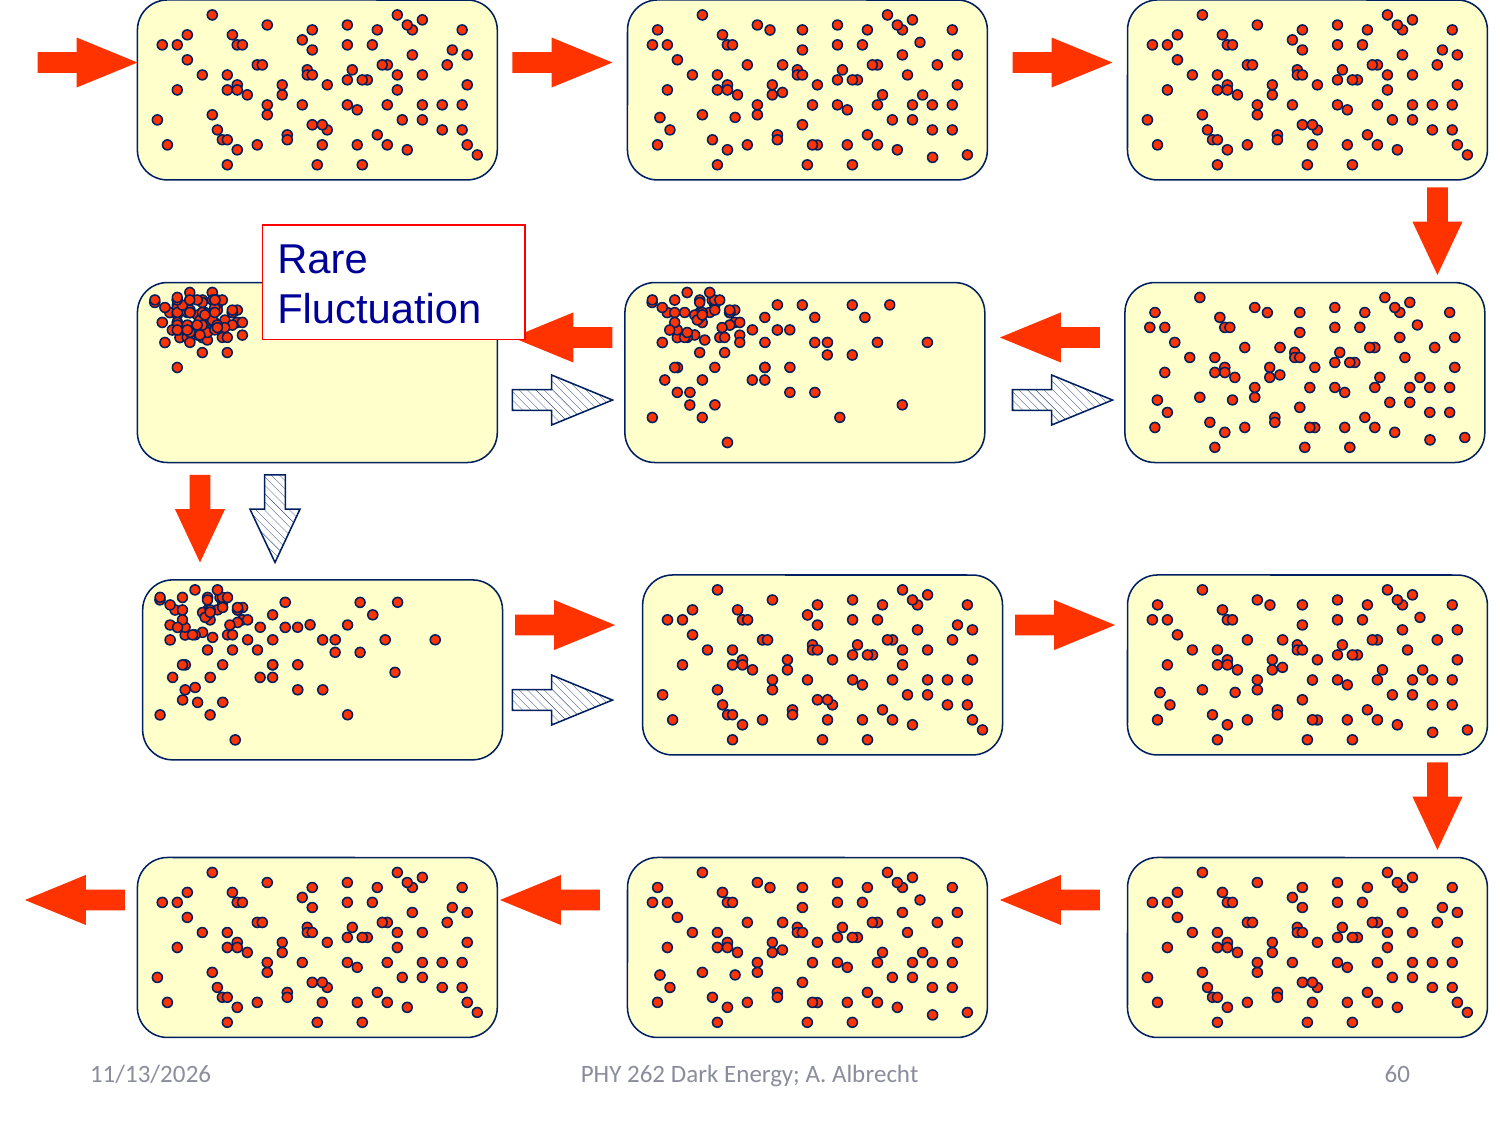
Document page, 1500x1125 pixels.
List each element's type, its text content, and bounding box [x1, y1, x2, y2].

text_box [627, 0, 988, 181]
text_box [330, 647, 341, 658]
text_box [697, 319, 708, 328]
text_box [137, 0, 498, 181]
text_box [292, 622, 303, 633]
text_box [184, 307, 196, 318]
text_box [355, 647, 366, 658]
text_box [1015, 600, 1116, 651]
text_box [177, 614, 188, 625]
text_box [149, 301, 160, 308]
text_box [1412, 765, 1463, 850]
text_box [237, 317, 248, 328]
text_box [212, 322, 223, 333]
text_box [217, 332, 224, 343]
text_box [317, 634, 328, 646]
text_box [172, 324, 183, 336]
footer PHY 262 Dark Energy; A. Albrecht [512, 1042, 988, 1103]
text_box [221, 322, 230, 333]
text_box [184, 294, 195, 305]
text_box [709, 305, 720, 316]
text_box [822, 349, 833, 360]
text_box [714, 294, 725, 306]
text_box [190, 682, 201, 693]
text_box [680, 307, 690, 318]
text_box [759, 362, 770, 373]
text_box [192, 320, 203, 330]
text_box [1412, 189, 1463, 275]
text_box [330, 634, 341, 645]
text_box [207, 316, 218, 325]
text_box [380, 634, 391, 645]
text_box [502, 874, 600, 925]
slide_number 60 [1074, 1042, 1425, 1103]
text_box [672, 387, 683, 398]
text_box [679, 333, 690, 343]
text_box [219, 315, 230, 323]
text_box [684, 387, 696, 398]
text_box [664, 324, 675, 336]
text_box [1127, 857, 1488, 1038]
text_box [267, 609, 278, 620]
text_box [897, 399, 908, 410]
text_box [669, 294, 680, 306]
text_box [165, 620, 175, 630]
text_box [759, 374, 770, 386]
text_box [512, 675, 613, 726]
text_box [159, 302, 171, 313]
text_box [137, 857, 498, 1038]
text_box [172, 362, 183, 373]
text_box [195, 330, 205, 341]
text_box [209, 325, 219, 335]
text_box [1012, 375, 1113, 426]
text_box [809, 387, 820, 398]
text_box [784, 324, 795, 335]
text_box [884, 299, 895, 310]
text_box [847, 299, 858, 311]
text_box [24, 874, 125, 925]
text_box [202, 645, 213, 655]
text_box [697, 374, 708, 386]
text_box [684, 399, 695, 411]
text_box [165, 599, 176, 610]
text_box [512, 37, 613, 88]
text_box [682, 287, 693, 298]
text_box [724, 305, 735, 316]
text_box [692, 329, 700, 341]
text_box [185, 329, 195, 337]
text_box [180, 684, 191, 695]
text_box [201, 320, 208, 330]
text_box [222, 630, 229, 640]
text_box [227, 629, 238, 640]
text_box [174, 474, 226, 563]
text_box [515, 600, 616, 651]
text_box [202, 594, 213, 605]
text_box [747, 374, 758, 386]
text_box [142, 579, 503, 760]
text_box [759, 337, 771, 348]
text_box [627, 857, 988, 1038]
text_box [240, 602, 248, 613]
text_box [390, 667, 400, 678]
text_box [657, 337, 668, 348]
text_box [170, 605, 179, 616]
text_box [692, 315, 703, 325]
text_box [512, 375, 613, 426]
text_box [733, 305, 740, 315]
text_box [167, 672, 178, 683]
text_box [694, 297, 705, 308]
text_box [669, 317, 680, 328]
text_box [209, 304, 220, 309]
text_box [784, 362, 796, 373]
text_box [217, 697, 228, 708]
text_box [922, 337, 933, 348]
text_box [155, 592, 166, 603]
text_box [172, 307, 183, 318]
text_box [205, 709, 216, 721]
text_box [734, 317, 745, 328]
text_box [182, 324, 193, 336]
text_box [167, 324, 174, 336]
text_box [255, 672, 266, 683]
text_box [797, 299, 808, 311]
text_box [212, 584, 223, 595]
text_box [222, 592, 233, 603]
text_box [177, 592, 188, 603]
text_box [689, 310, 697, 320]
text_box [518, 312, 613, 363]
text_box [155, 709, 166, 721]
text_box [647, 302, 658, 308]
text_box [233, 617, 243, 628]
text_box [227, 320, 238, 331]
text_box [725, 320, 735, 331]
text_box [355, 597, 366, 608]
text_box [759, 312, 770, 323]
text_box [714, 332, 722, 343]
text_box Rare Fluctuation [262, 224, 525, 340]
text_box [194, 294, 203, 305]
text_box [197, 347, 208, 358]
text_box [198, 297, 208, 307]
text_box [159, 337, 171, 348]
text_box [717, 322, 728, 333]
text_box [184, 659, 191, 670]
text_box [177, 300, 188, 311]
text_box [205, 607, 216, 618]
text_box [222, 332, 233, 343]
text_box [217, 592, 225, 603]
text_box [822, 337, 833, 348]
text_box [217, 602, 228, 613]
text_box [292, 659, 303, 670]
text_box [164, 307, 172, 318]
text_box [647, 294, 658, 305]
text_box [242, 614, 253, 625]
text_box [772, 324, 783, 336]
text_box [659, 374, 670, 386]
text_box [719, 347, 730, 358]
text_box [342, 709, 353, 720]
text_box [859, 312, 871, 323]
text_box [209, 307, 220, 318]
text_box [199, 309, 210, 321]
text_box [172, 622, 183, 633]
text_box [224, 620, 235, 630]
text_box [280, 597, 291, 608]
text_box [697, 309, 708, 321]
text_box [227, 645, 238, 655]
text_box [392, 597, 403, 608]
text_box [706, 307, 714, 318]
text_box [207, 632, 218, 643]
text_box [197, 607, 205, 617]
text_box [267, 634, 278, 645]
text_box [37, 37, 132, 88]
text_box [1127, 574, 1488, 756]
text_box [227, 305, 238, 316]
text_box [230, 734, 241, 745]
text_box [165, 634, 176, 646]
text_box [177, 604, 188, 615]
text_box [177, 695, 188, 705]
text_box [222, 347, 233, 358]
text_box [197, 307, 207, 317]
text_box [172, 292, 183, 303]
text_box [177, 659, 188, 670]
text_box [672, 334, 681, 343]
text_box [719, 332, 730, 343]
text_box [1012, 37, 1113, 88]
text_box [704, 287, 715, 298]
text_box [198, 627, 208, 638]
text_box [172, 320, 183, 326]
text_box [674, 325, 683, 335]
text_box [252, 645, 263, 655]
text_box [834, 412, 845, 423]
text_box [305, 619, 316, 630]
text_box [809, 337, 820, 348]
text_box [280, 622, 291, 633]
text_box [699, 335, 710, 346]
text_box [149, 294, 160, 305]
text_box [694, 347, 705, 358]
text_box [999, 312, 1100, 363]
text_box [709, 399, 721, 410]
text_box [267, 659, 278, 670]
text_box [872, 337, 883, 348]
text_box [202, 336, 213, 346]
text_box [772, 299, 783, 310]
text_box [137, 282, 498, 463]
text_box [237, 330, 248, 341]
text_box [206, 616, 216, 625]
text_box [999, 874, 1100, 925]
text_box [214, 604, 222, 615]
text_box [292, 684, 303, 695]
text_box [203, 327, 212, 338]
text_box [255, 622, 266, 633]
text_box [232, 602, 243, 613]
text_box [183, 320, 192, 326]
text_box [187, 629, 198, 640]
text_box [669, 307, 680, 318]
text_box [207, 287, 218, 296]
text_box [430, 634, 441, 645]
text_box [205, 672, 216, 683]
text_box [734, 330, 745, 339]
text_box [249, 474, 301, 563]
text_box [722, 437, 733, 448]
text_box [209, 294, 220, 305]
text_box [236, 305, 243, 316]
text_box [809, 312, 820, 323]
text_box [642, 574, 1003, 756]
text_box [184, 337, 196, 348]
text_box [734, 337, 745, 348]
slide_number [75, 1042, 425, 1103]
text_box [847, 349, 858, 361]
text_box [677, 362, 683, 373]
text_box [669, 362, 680, 373]
text_box [657, 302, 668, 313]
text_box [267, 672, 278, 683]
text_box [1124, 282, 1486, 463]
text_box [624, 282, 985, 463]
text_box [182, 622, 191, 633]
text_box [747, 324, 758, 335]
text_box [219, 294, 228, 306]
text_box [1127, 0, 1488, 181]
text_box [174, 335, 184, 343]
text_box [200, 612, 210, 623]
text_box [662, 307, 671, 318]
text_box [367, 609, 378, 620]
text_box [697, 412, 708, 423]
text_box [192, 697, 203, 708]
text_box [682, 327, 693, 338]
text_box [217, 659, 228, 670]
text_box [784, 387, 796, 398]
text_box [709, 295, 716, 305]
text_box [647, 412, 658, 423]
text_box [184, 287, 195, 296]
text_box [157, 317, 168, 328]
text_box [190, 584, 200, 595]
text_box [180, 631, 188, 641]
text_box [709, 362, 720, 373]
text_box [342, 620, 353, 630]
text_box [317, 684, 328, 695]
text_box [242, 634, 253, 645]
